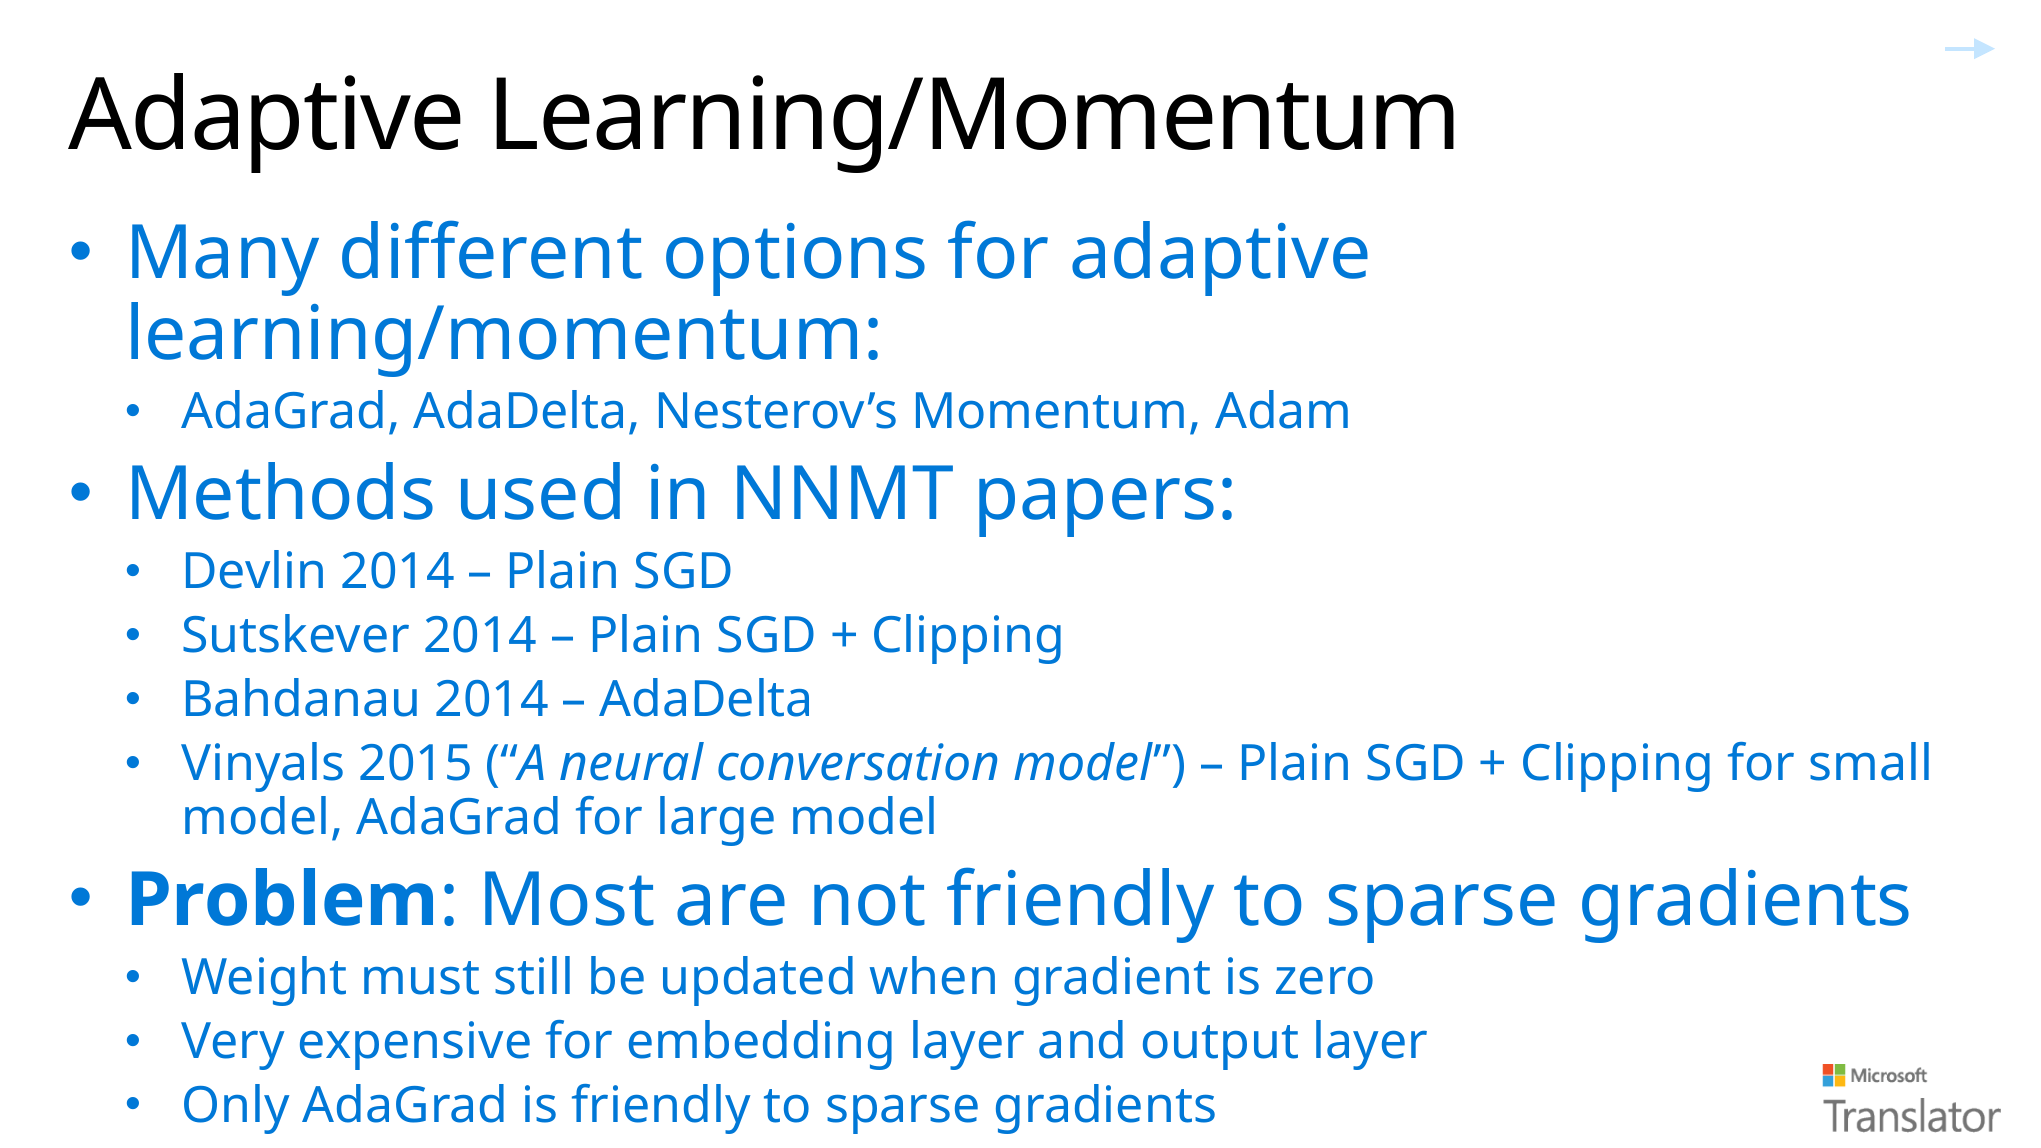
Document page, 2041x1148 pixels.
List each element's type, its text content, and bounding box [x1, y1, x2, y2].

picture [1996, 1064, 2001, 1133]
list Many different options for adaptive learning/momentum: AdaGrad, AdaDelta, Nesterov’s Momentum, Adam Methods used in NNMT papers: Devlin 2014 – Plain SGD Sutskever 2014 – Plain SGD + Clipping Bahdanau 2014 – AdaDelta Vinyals 2015 (“A neural conversation model”) – Plain SGD + Clipping for small model, AdaGrad for large model Problem: Most are not friendly to sparse gradients Weight must still be updated when gradient is zero Very expensive for embedding layer and output layer Only AdaGrad is friendly to sparse gradients [45, 198, 1996, 1148]
title Adaptive Learning/Momentum [45, 48, 1996, 198]
